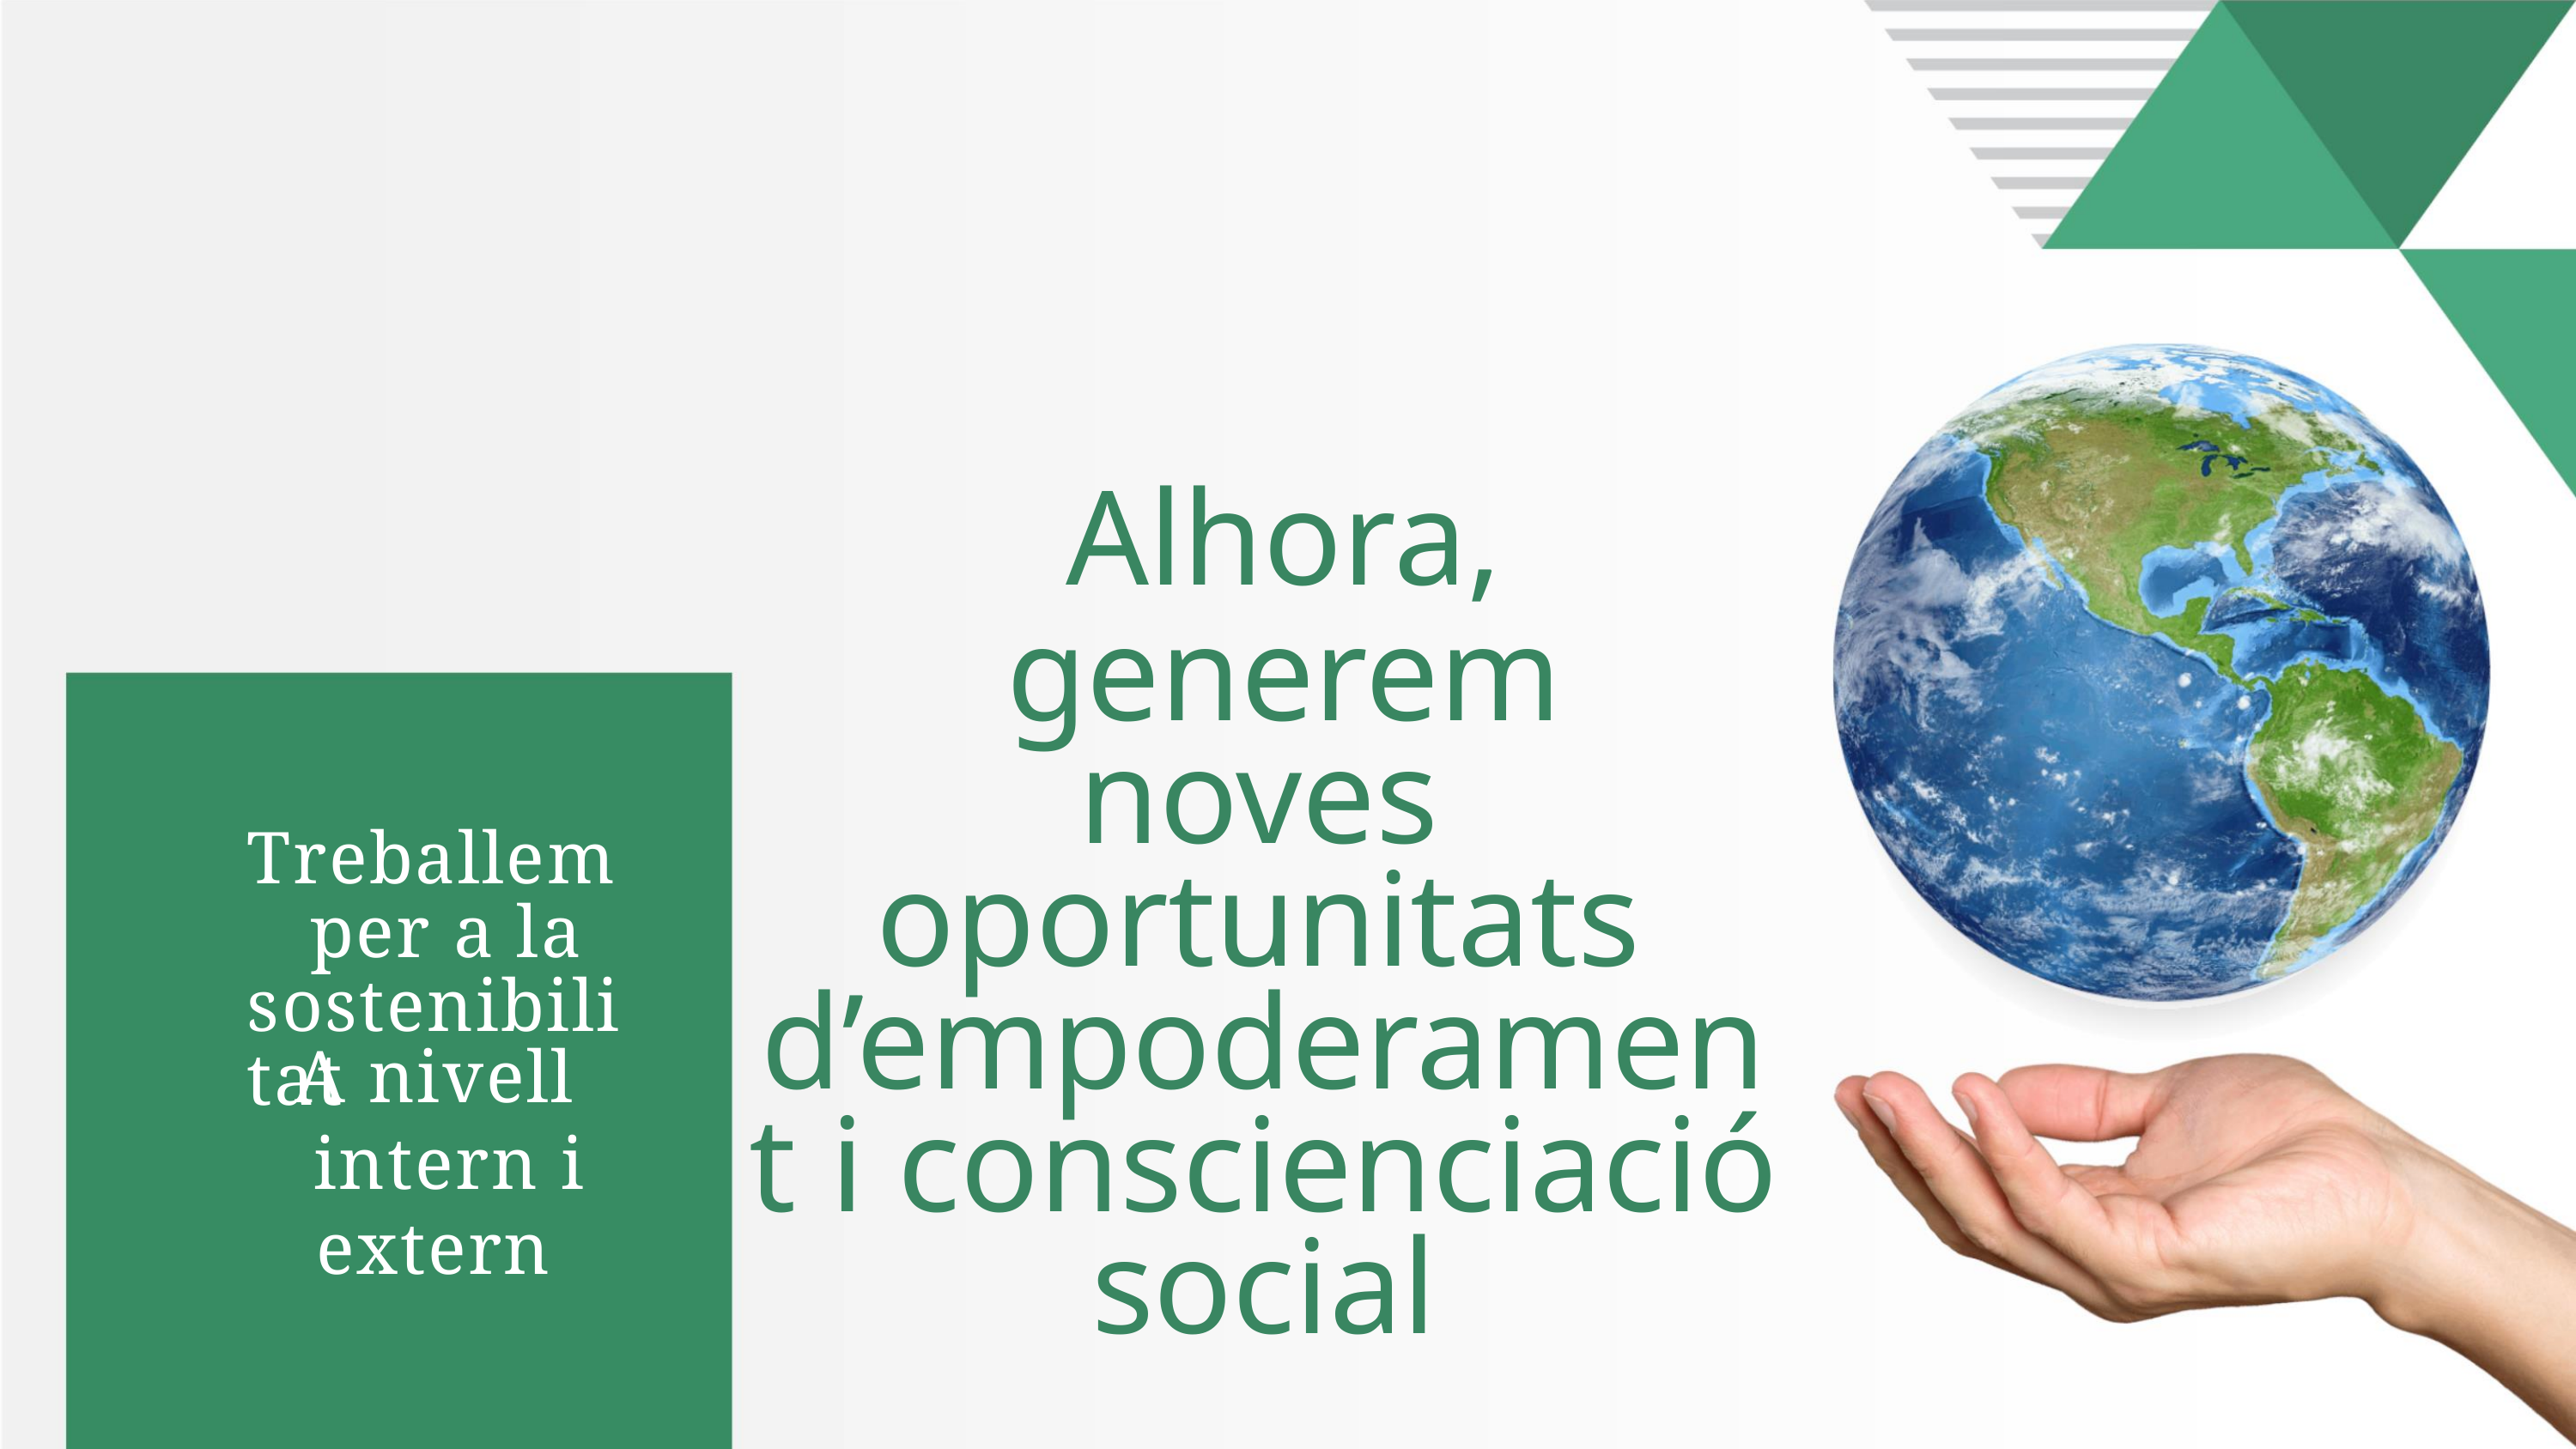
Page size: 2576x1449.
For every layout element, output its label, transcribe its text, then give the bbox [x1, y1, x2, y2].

text_box [0, 0, 2576, 1449]
text_box A nivell intern i extern [186, 1043, 648, 1289]
text_box Treballem per a la sostenibilitat [138, 750, 645, 1120]
text_box Alhora, generem noves oportunitats d’empoderament i conscienciació social [733, 474, 1783, 1361]
